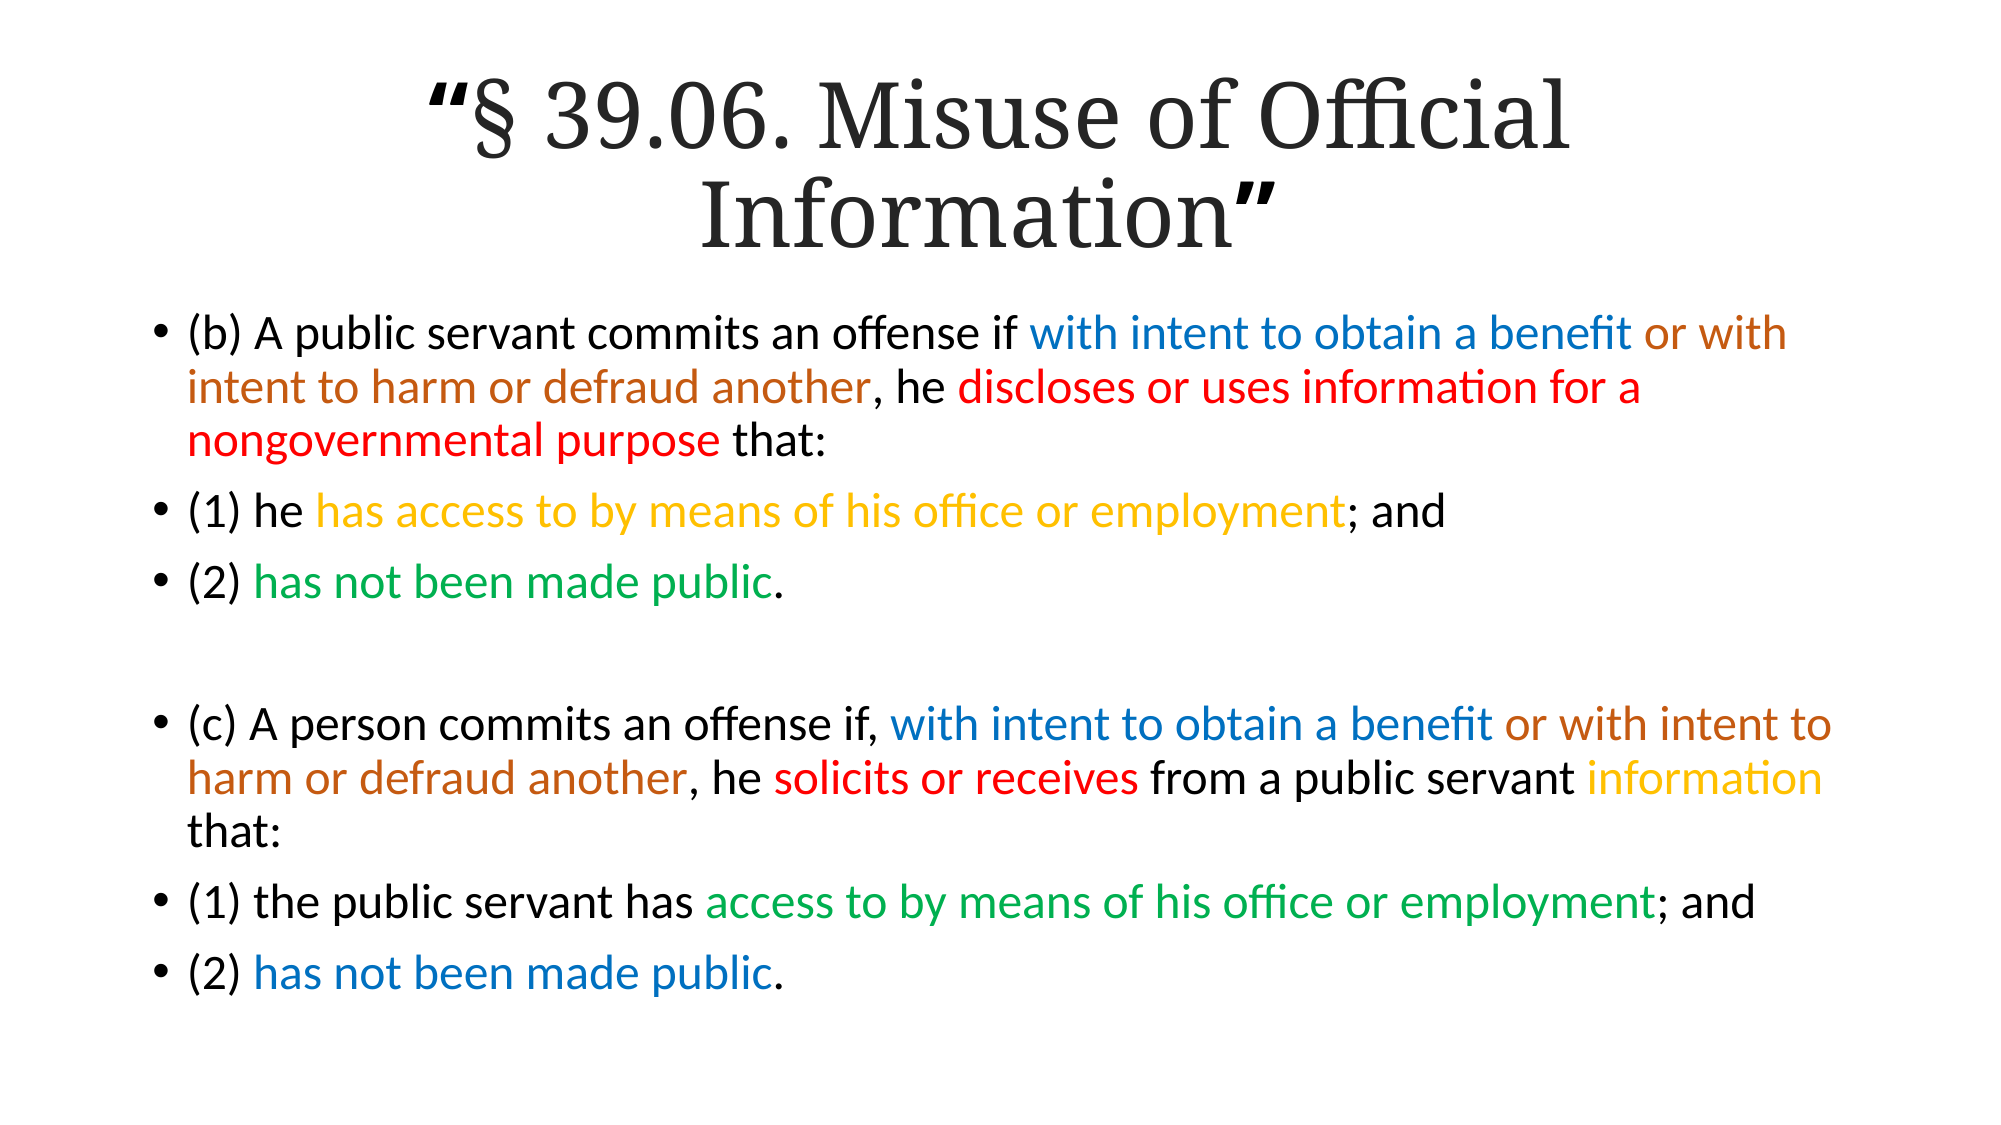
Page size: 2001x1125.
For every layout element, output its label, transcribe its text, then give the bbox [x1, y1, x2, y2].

title “§ 39.06. Misuse of Official Information” [137, 59, 1863, 278]
list (b) A public servant commits an offense if with intent to obtain a benefit or with intent to harm or defraud another, he discloses or uses information for a nongovernmental purpose that: (1) he has access to by means of his office or employment; and (2) has not been made public. (c) A person commits an offense if, with intent to obtain a benefit or with intent to harm or defraud another, he solicits or receives from a public servant information that: (1) the public servant has access to by means of his office or employment; and (2) has not been made public. [137, 299, 1863, 1014]
